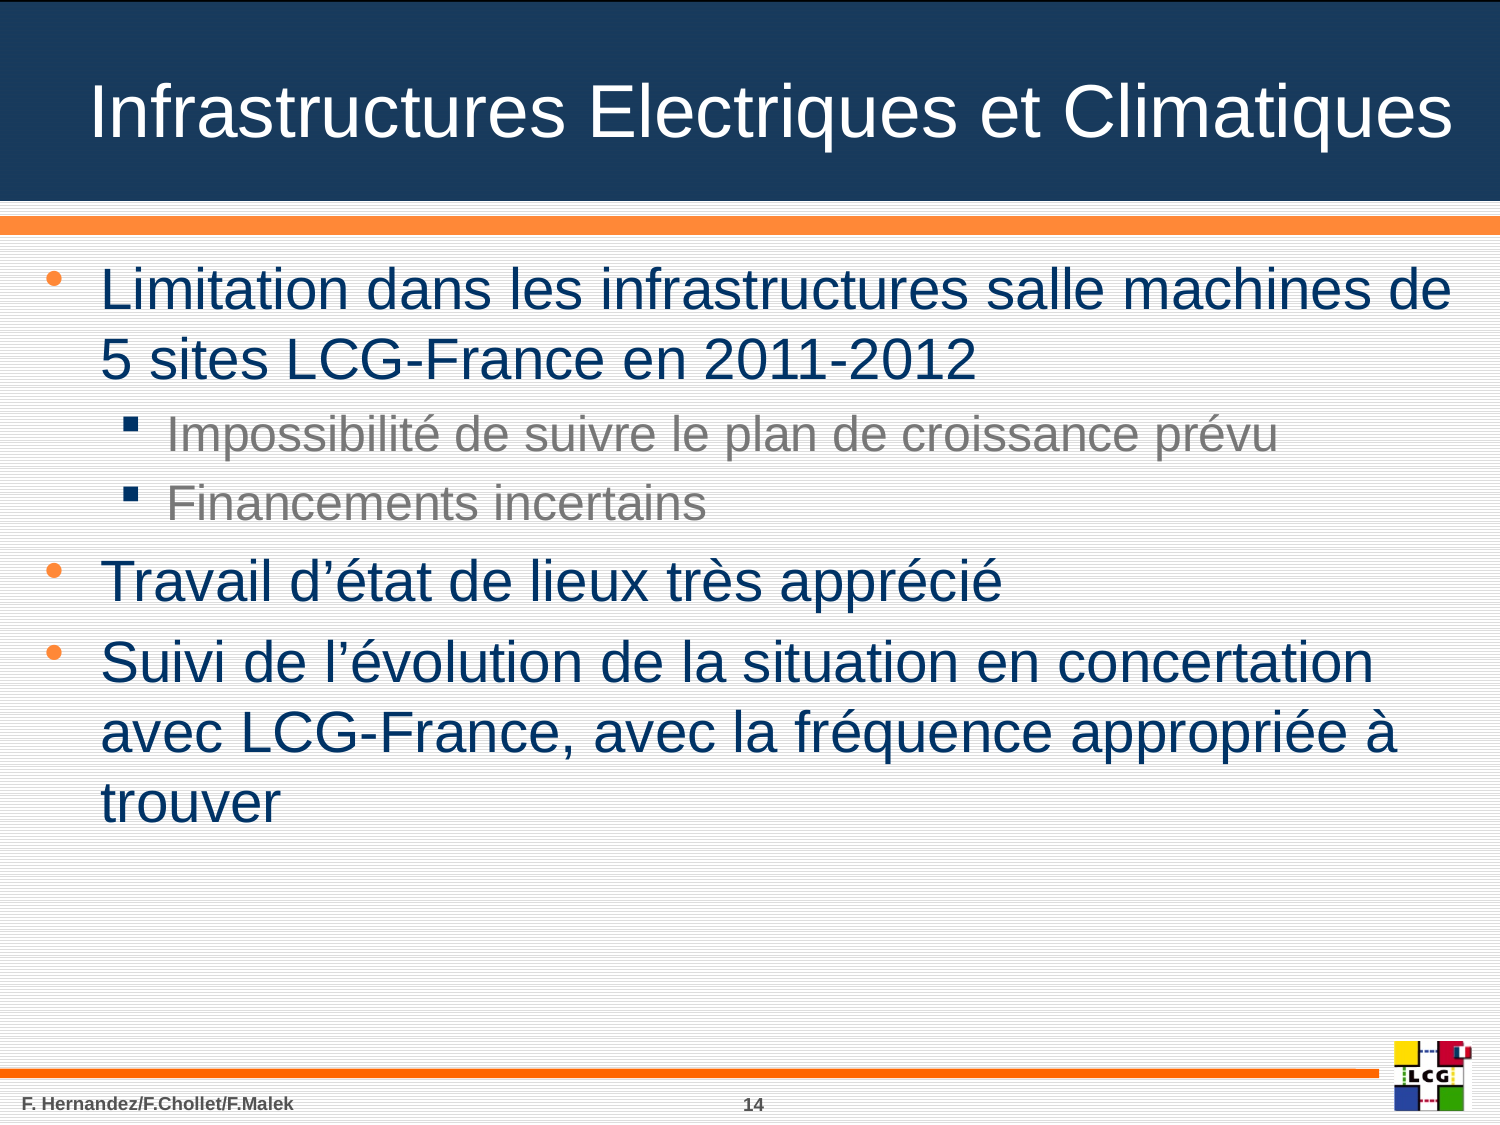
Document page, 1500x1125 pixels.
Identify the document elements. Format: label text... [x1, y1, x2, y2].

slide_number 14 [713, 1085, 780, 1125]
footer F. Hernandez/F.Chollet/F.Malek [0, 1083, 326, 1125]
title Infrastructures Electriques et Climatiques [40, 42, 1471, 173]
list Limitation dans les infrastructures salle machines de 5 sites LCG-France en 2011-2012 Impossibilité de suivre le plan de croissance prévu Financements incertains Travail d’état de lieux très apprécié Suivi de l’évolution de la situation en concertation avec LCG-France, avec la fréquence appropriée à trouver [29, 243, 1471, 1029]
picture [0, 0, 1500, 201]
picture [1394, 1041, 1472, 1111]
